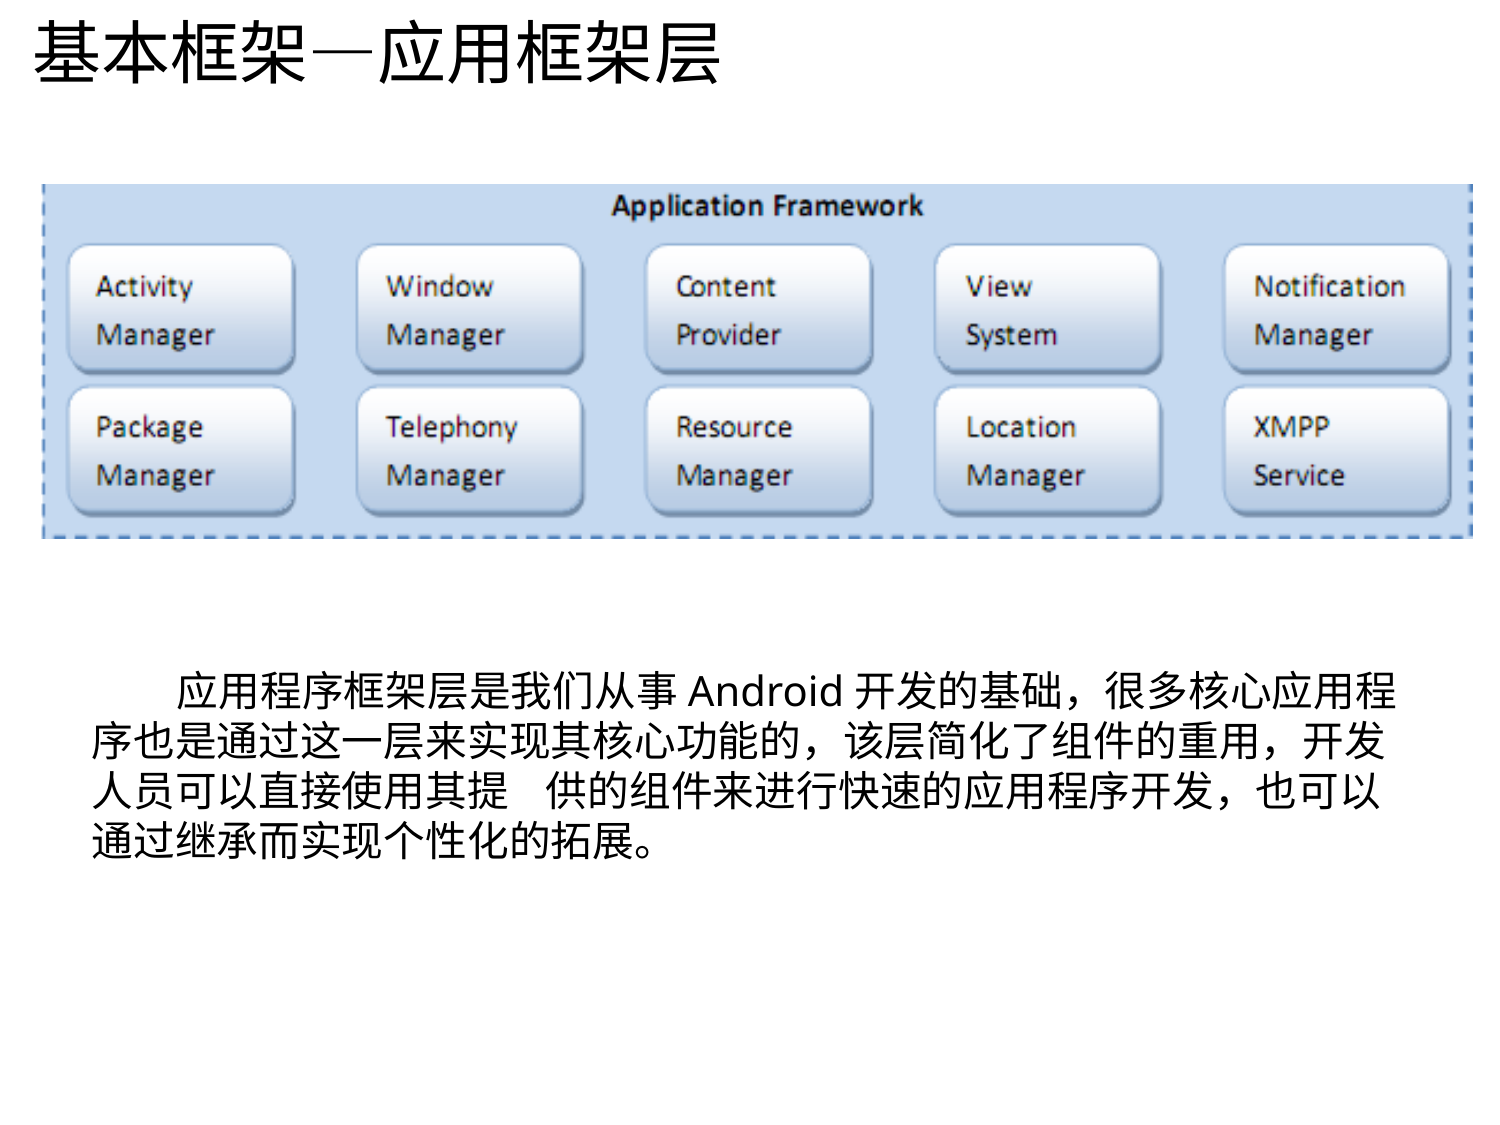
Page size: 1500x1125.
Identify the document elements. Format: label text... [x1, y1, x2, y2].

title 基本框架—应用框架层 [17, 0, 739, 102]
picture [40, 184, 1473, 540]
text_box 应用程序框架层是我们从事Android开发的基础，很多核心应用程序也是通过这一层来实现其核心功能的，该层简化了组件的重用，开发人员可以直接使用其提 供的组件来进行快速的应用程序开发，也可以通过继承而实现个性化的拓展。 [76, 656, 1424, 872]
